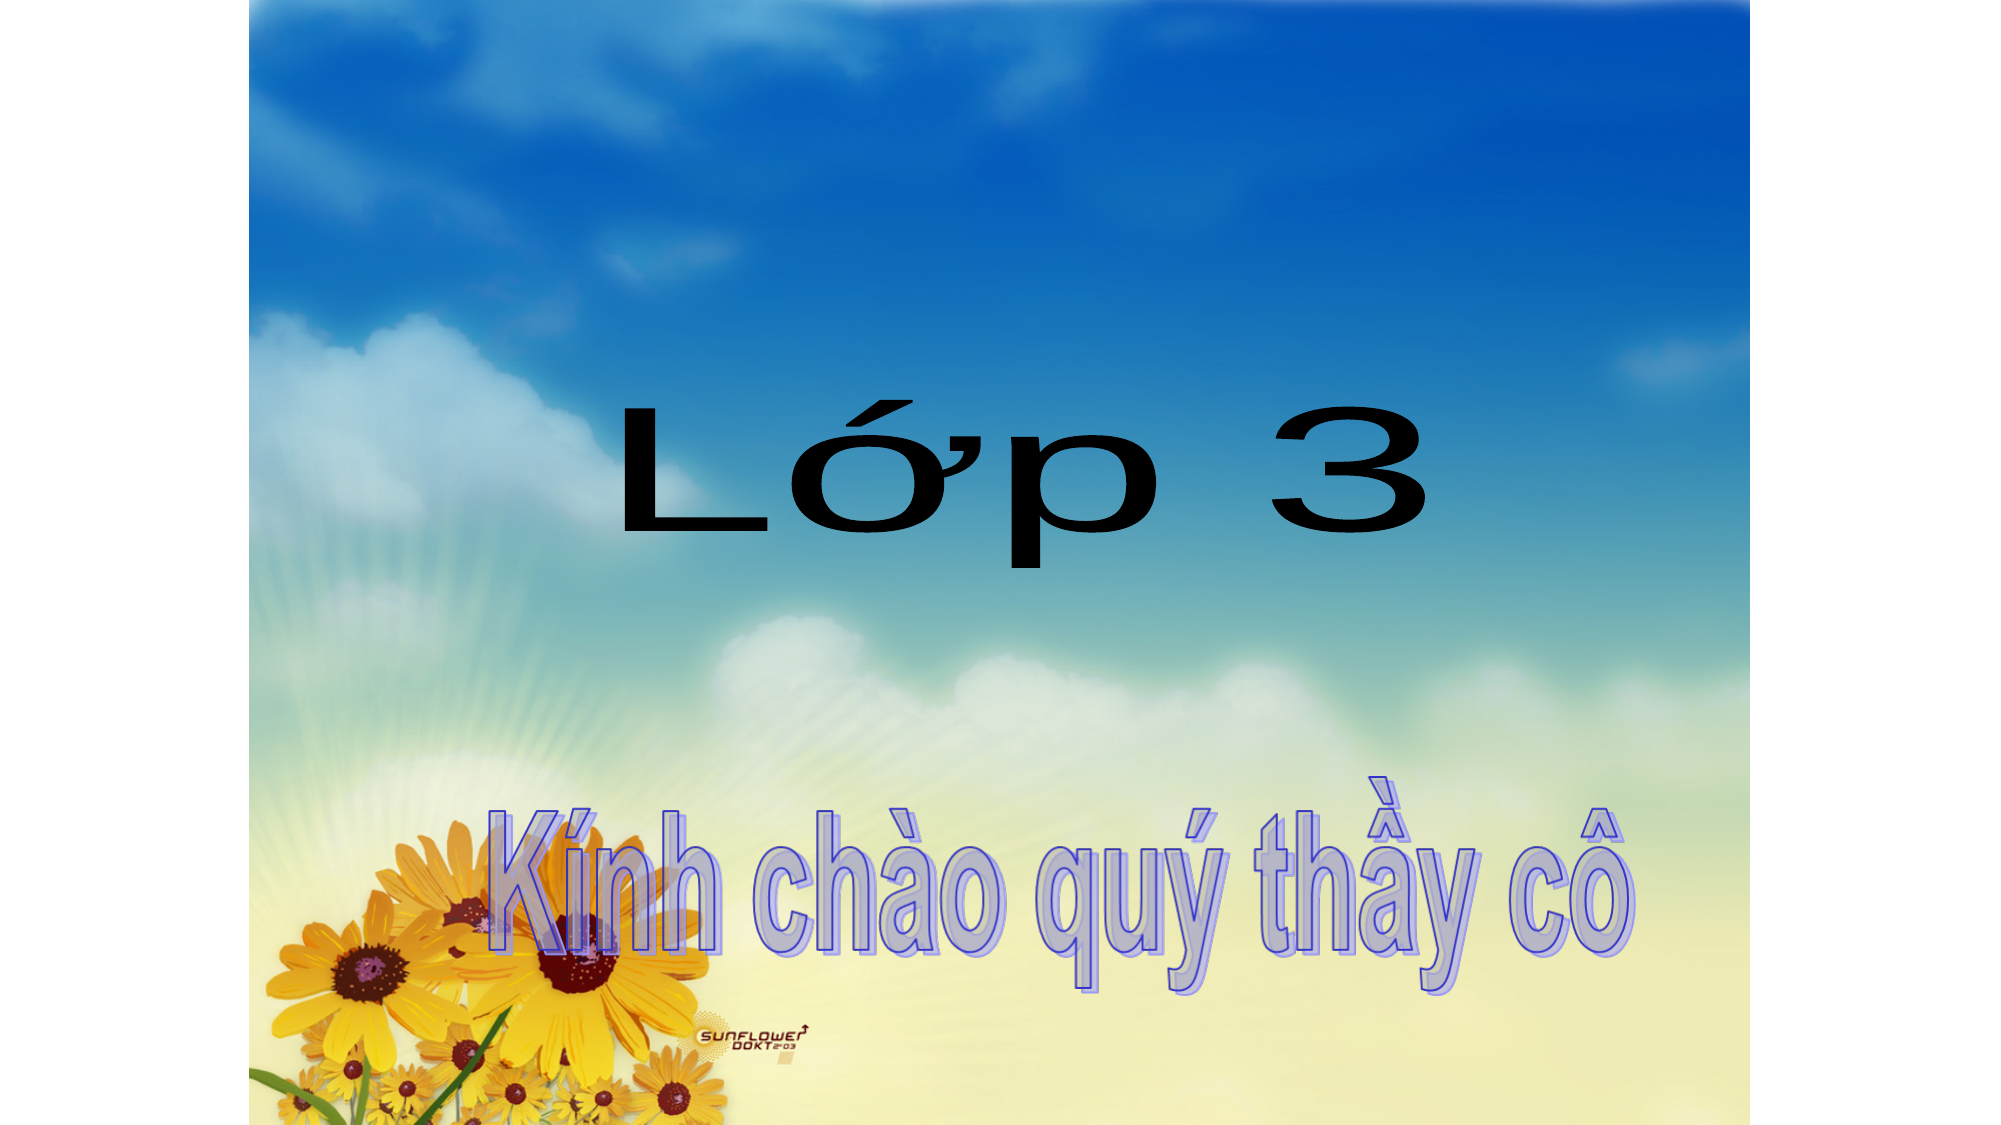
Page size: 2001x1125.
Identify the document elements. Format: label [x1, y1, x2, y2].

picture [249, 0, 1750, 1125]
